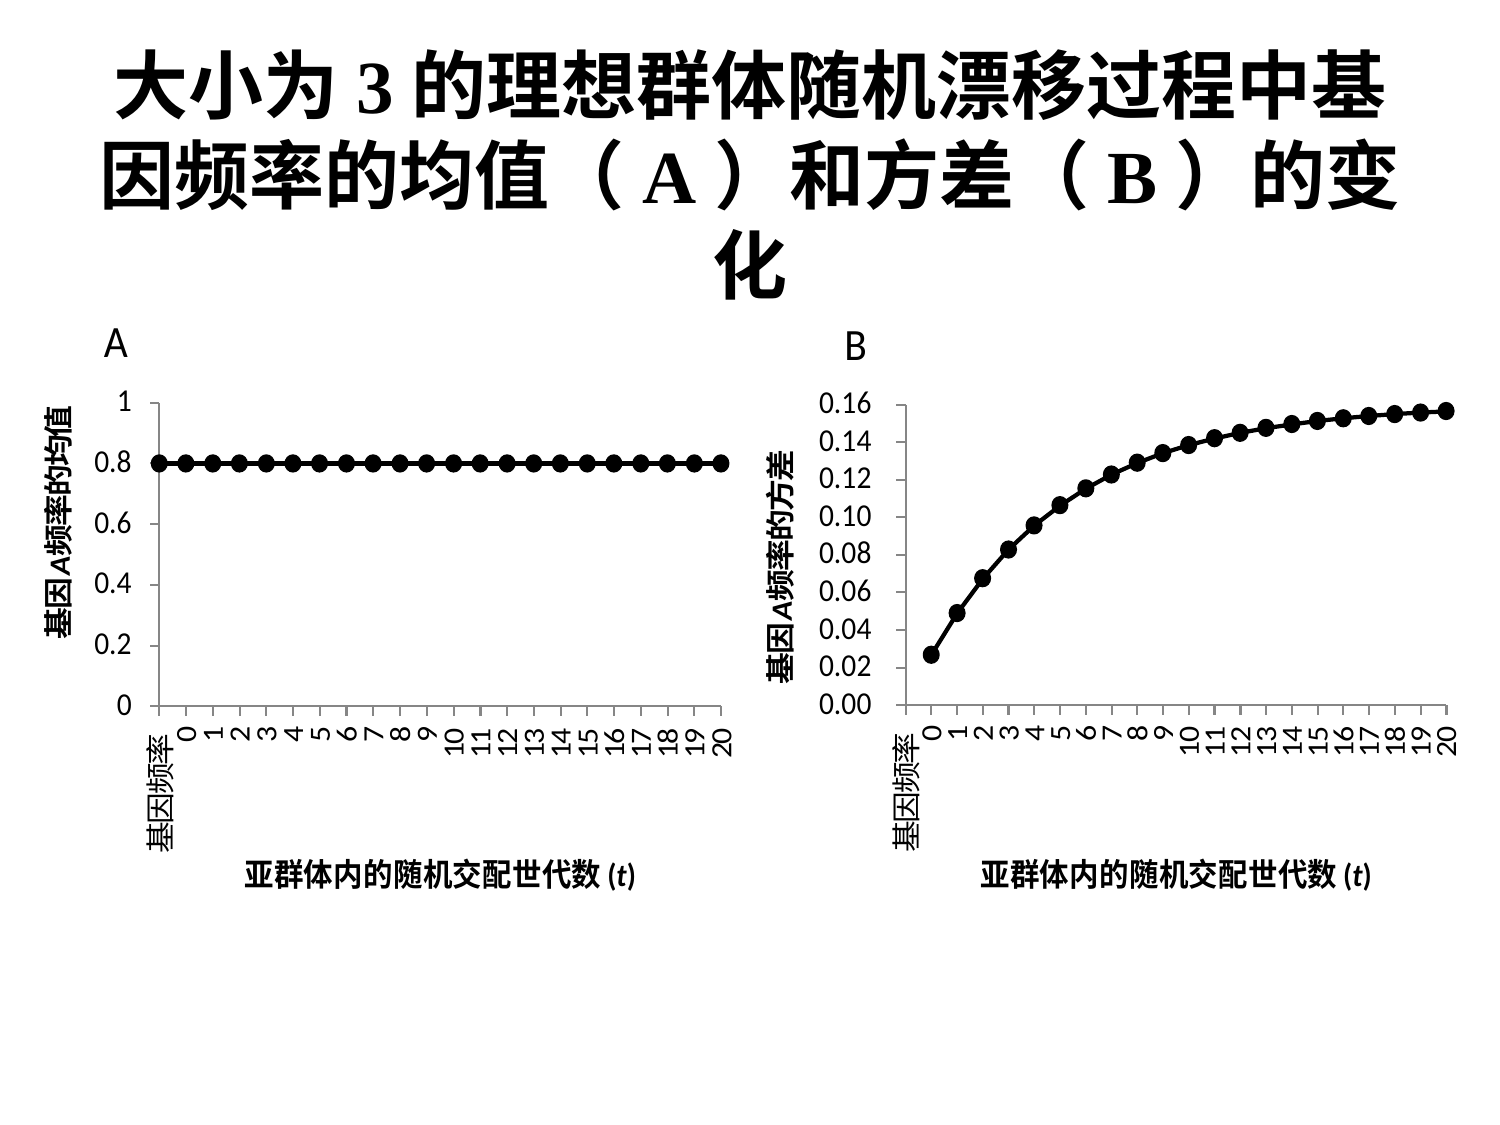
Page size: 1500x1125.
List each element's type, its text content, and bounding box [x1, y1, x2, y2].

title 大小为3的理想群体随机漂移过程中基因频率的均值（A）和方差（B）的变化 [75, 79, 1425, 268]
picture [29, 302, 1483, 906]
